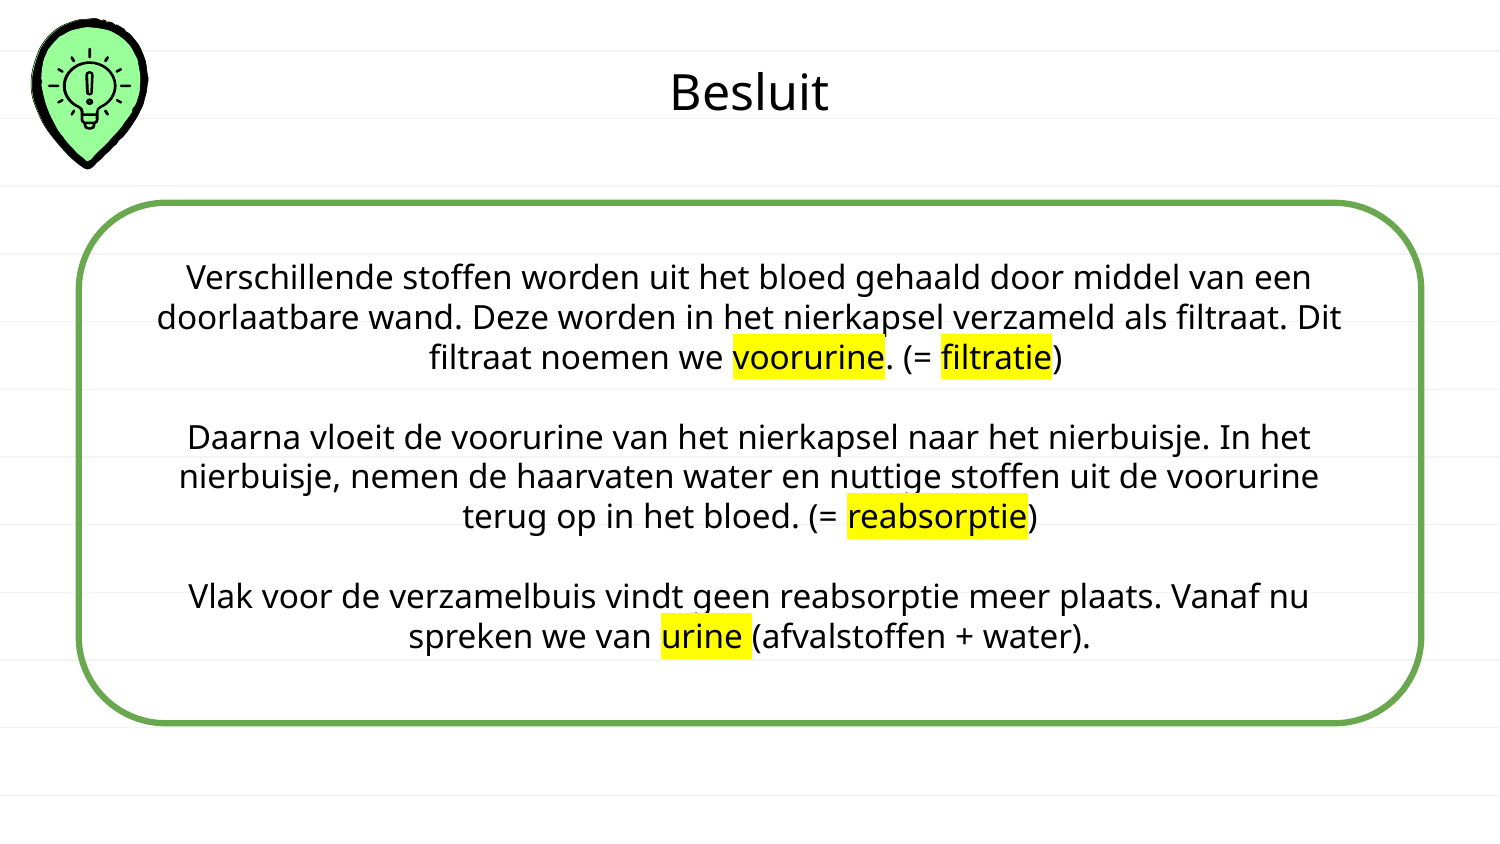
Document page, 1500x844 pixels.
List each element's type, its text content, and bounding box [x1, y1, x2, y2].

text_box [47, 47, 132, 130]
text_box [30, 18, 150, 170]
title Besluit [329, 15, 1171, 136]
text_box [78, 202, 1422, 724]
